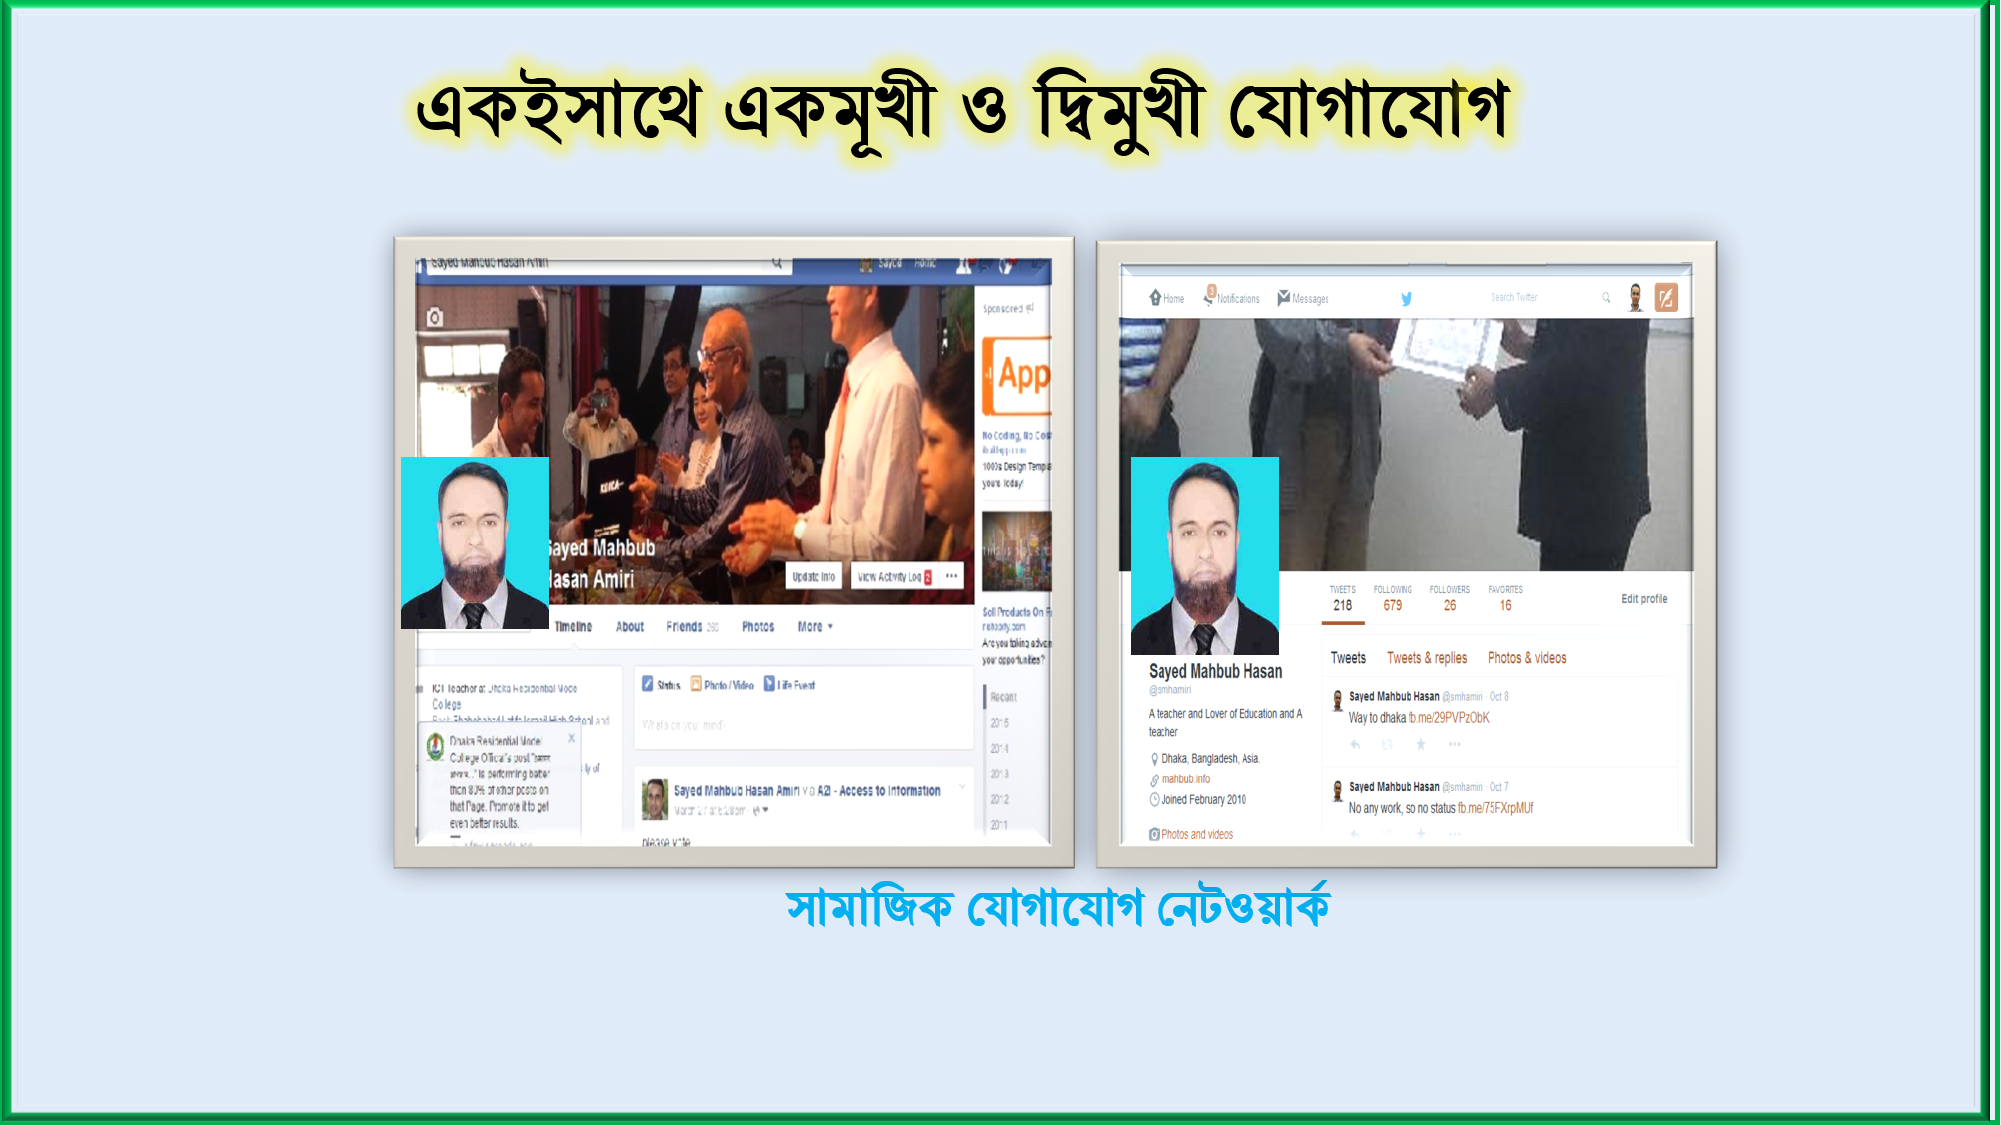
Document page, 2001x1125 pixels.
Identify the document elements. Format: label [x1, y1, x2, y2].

picture [0, 0, 1991, 1123]
text_box [0, 0, 2000, 1125]
